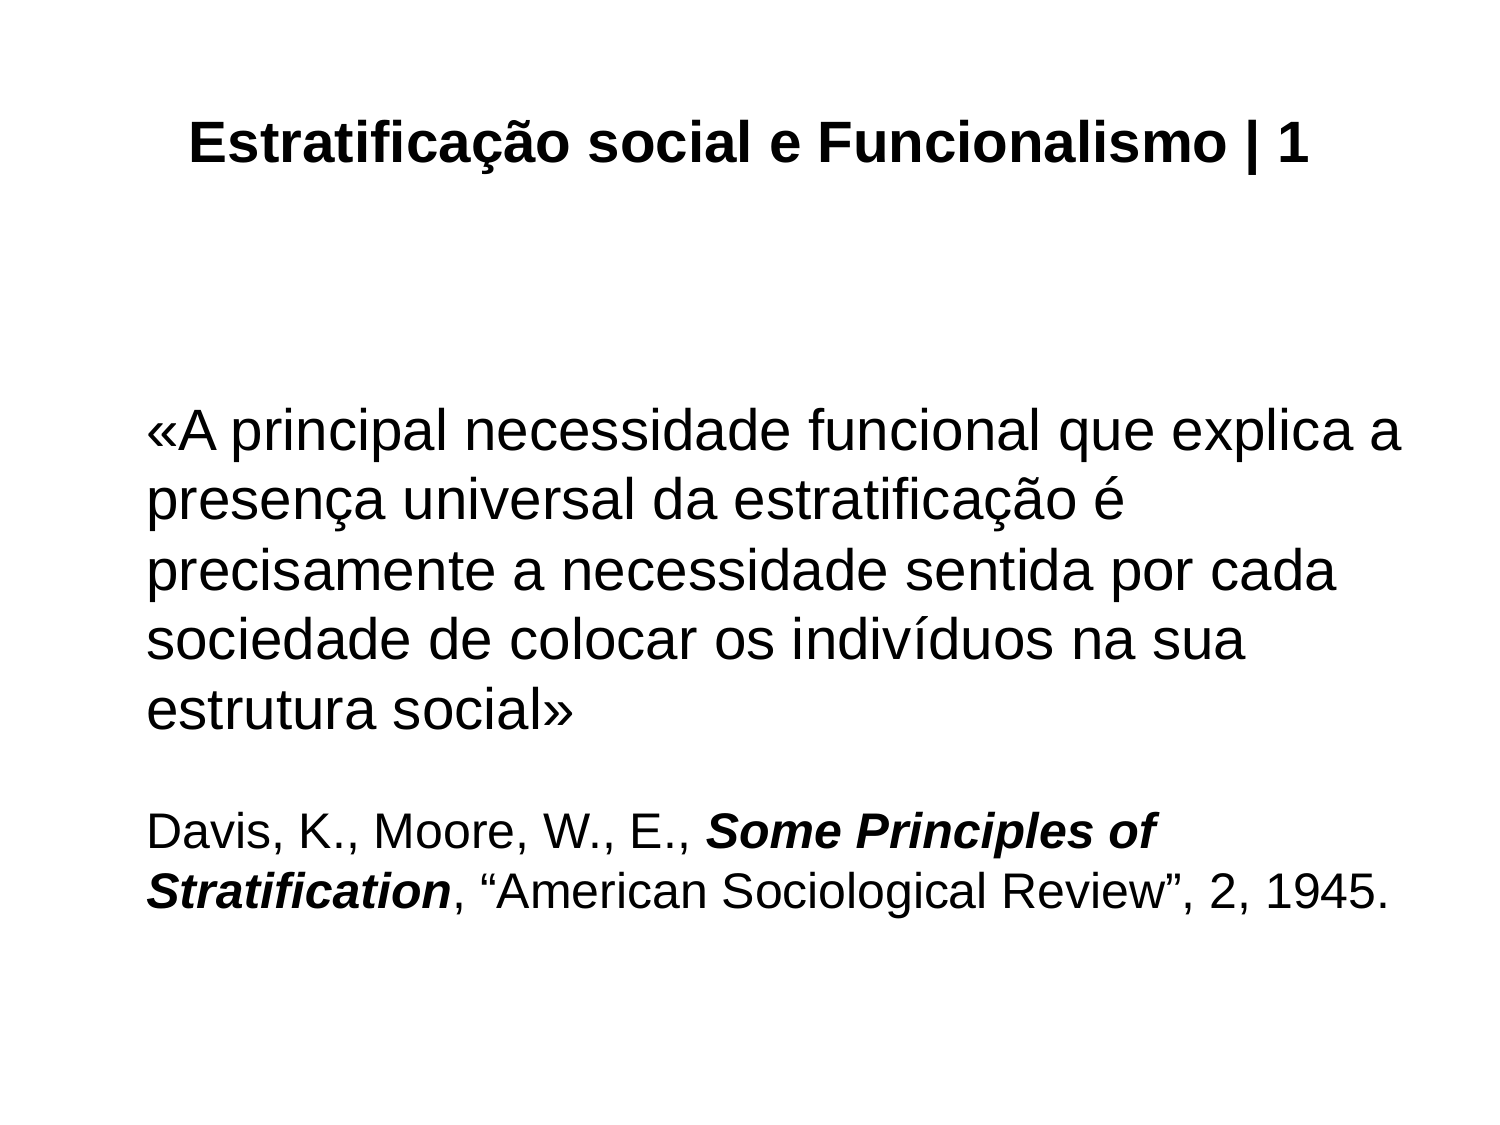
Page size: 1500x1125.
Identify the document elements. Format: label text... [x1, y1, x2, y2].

title Estratificação social e Funcionalismo | 1 [75, 45, 1425, 233]
list «A principal necessidade funcional que explica a presença universal da estratificação é precisamente a necessidade sentida por cada sociedade de colocar os indivíduos na sua estrutura social» Davis, K., Moore, W., E., Some Principles of Stratification, “American Sociological Review”, 2, 1945. [75, 262, 1425, 1005]
